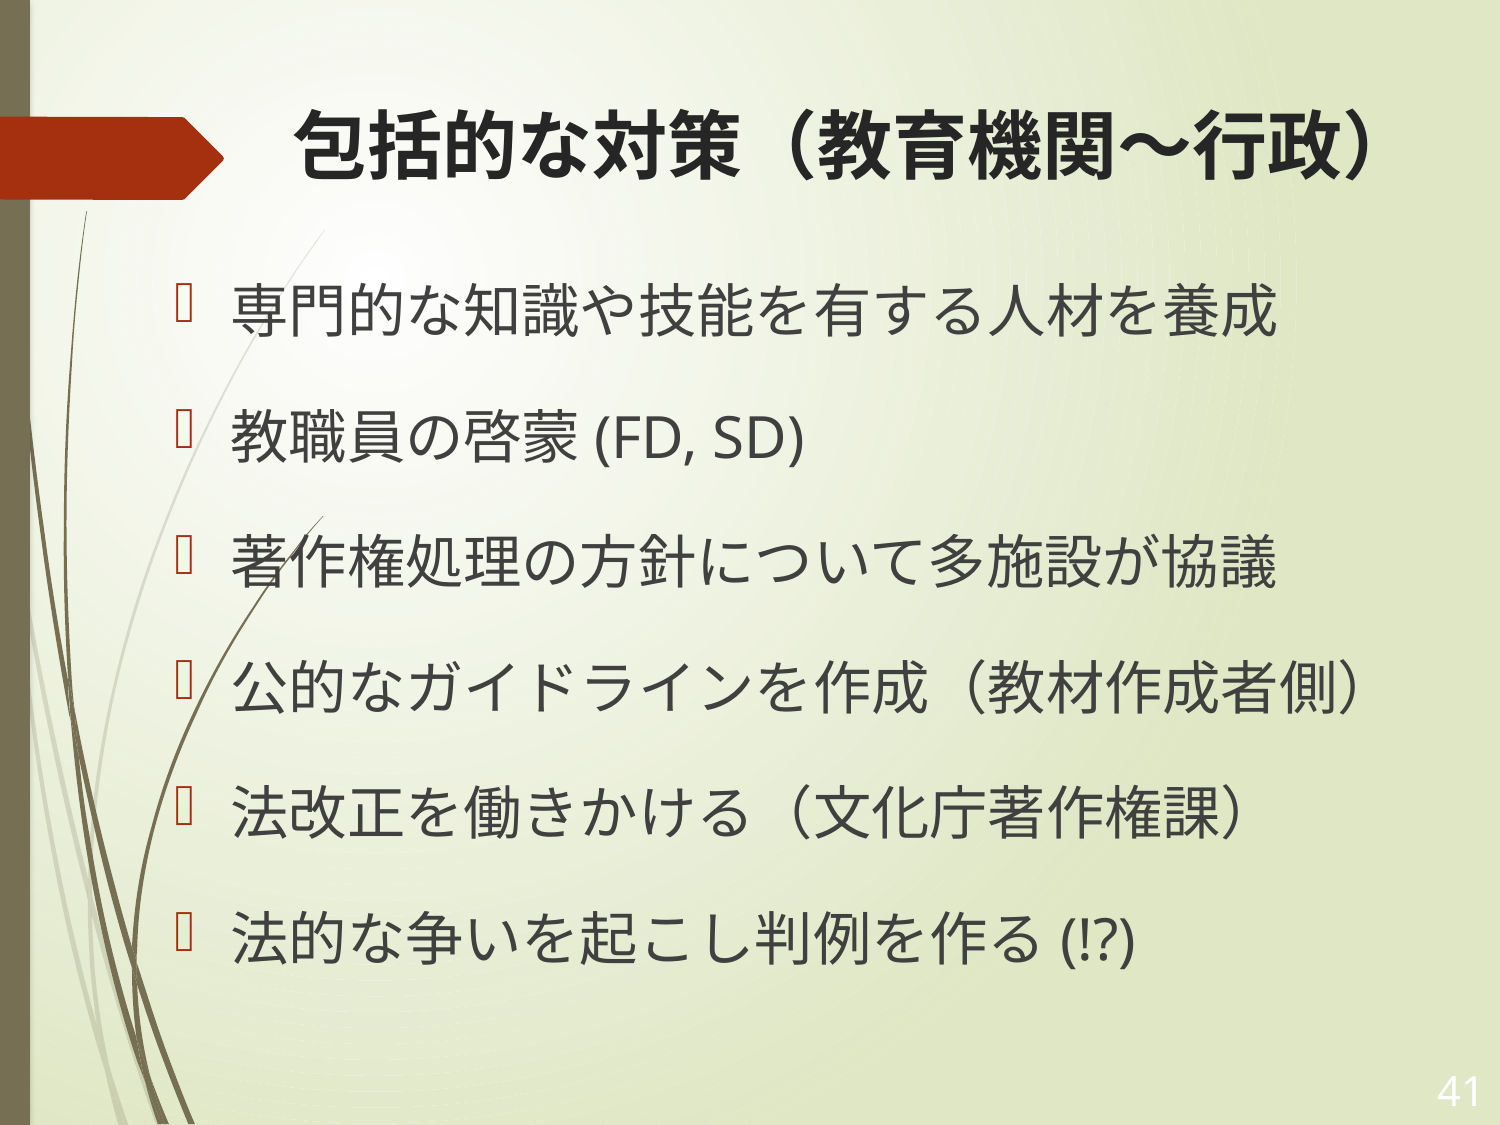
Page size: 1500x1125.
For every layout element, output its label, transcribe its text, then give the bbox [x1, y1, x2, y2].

title 包括的な対策（教育機関～行政） [277, 90, 1450, 209]
list 専門的な知識や技能を有する人材を養成 教職員の啓蒙(FD, SD) 著作権処理の方針について多施設が協議 公的なガイドラインを作成（教材作成者側） 法改正を働きかける（文化庁著作権課） 法的な争いを起こし判例を作る(!?) [159, 231, 1450, 1013]
slide_number 41 [1175, 1061, 1500, 1125]
